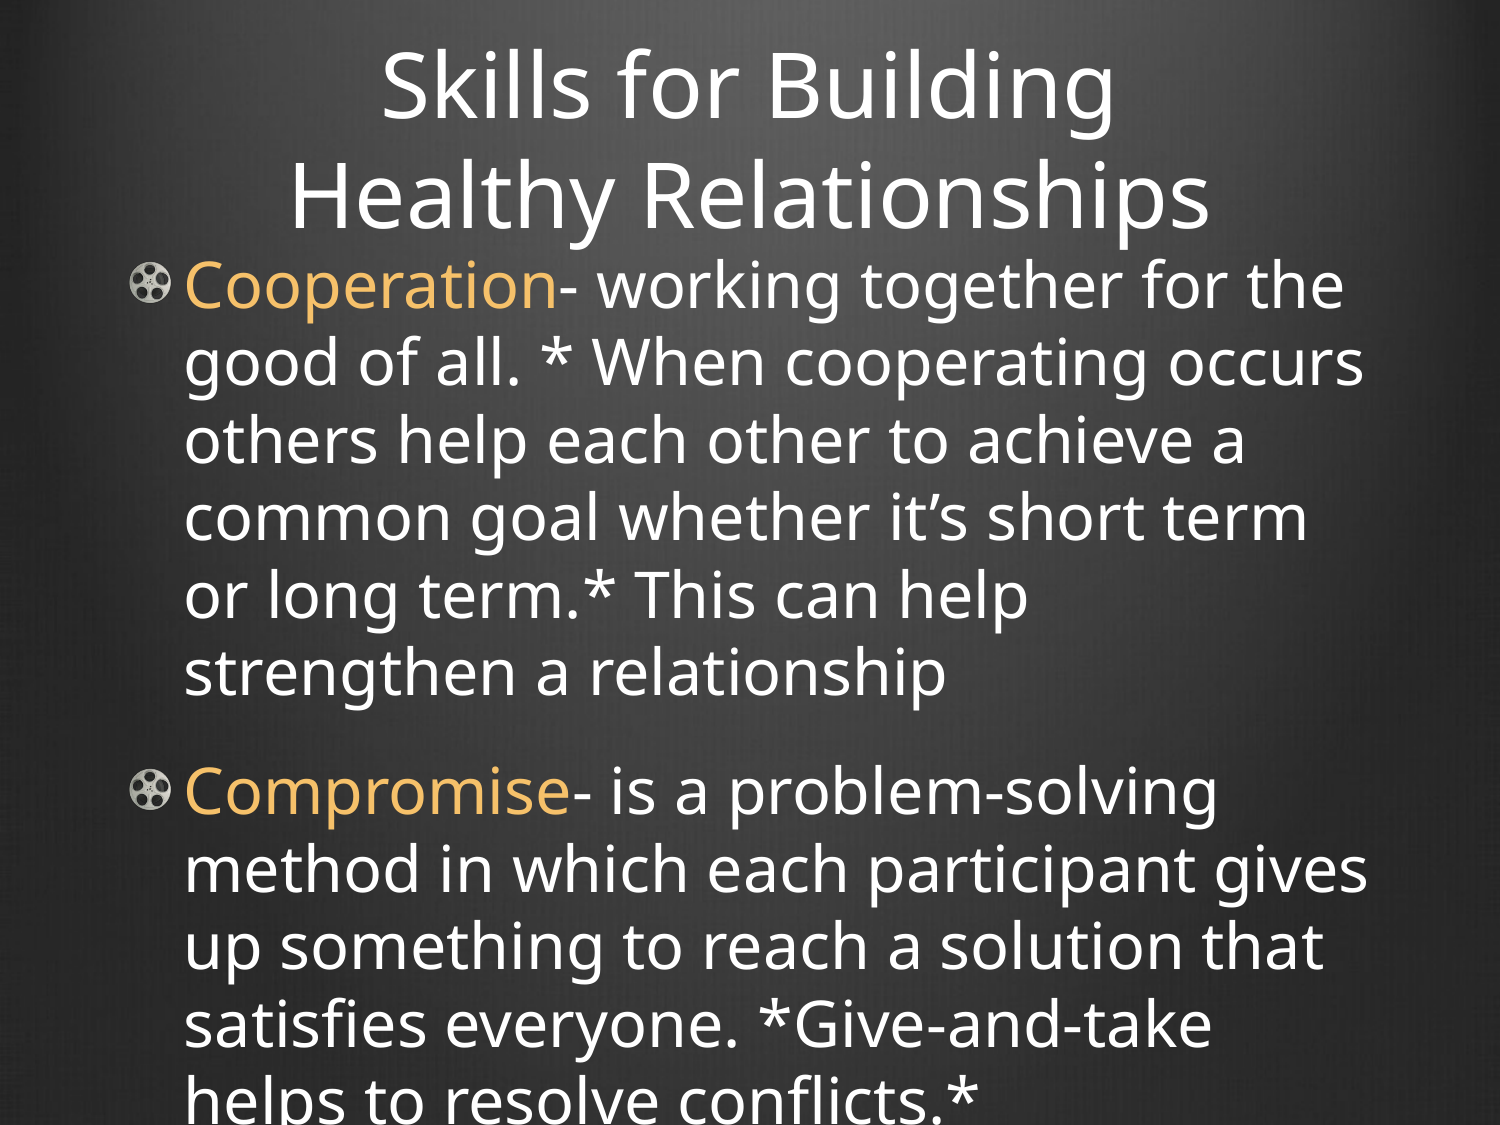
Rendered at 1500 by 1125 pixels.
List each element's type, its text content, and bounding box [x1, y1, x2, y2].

picture [127, 259, 173, 305]
list Cooperation- working together for the good of all. * When cooperating occurs others help each other to achieve a common goal whether it’s short term or long term.* This can help strengthen a relationship Compromise- is a problem-solving method in which each participant gives up something to reach a solution that satisfies everyone. *Give-and-take helps to resolve conflicts.* [112, 236, 1388, 1077]
picture [127, 766, 173, 812]
title Skills for Building Healthy Relationships [112, 19, 1388, 236]
